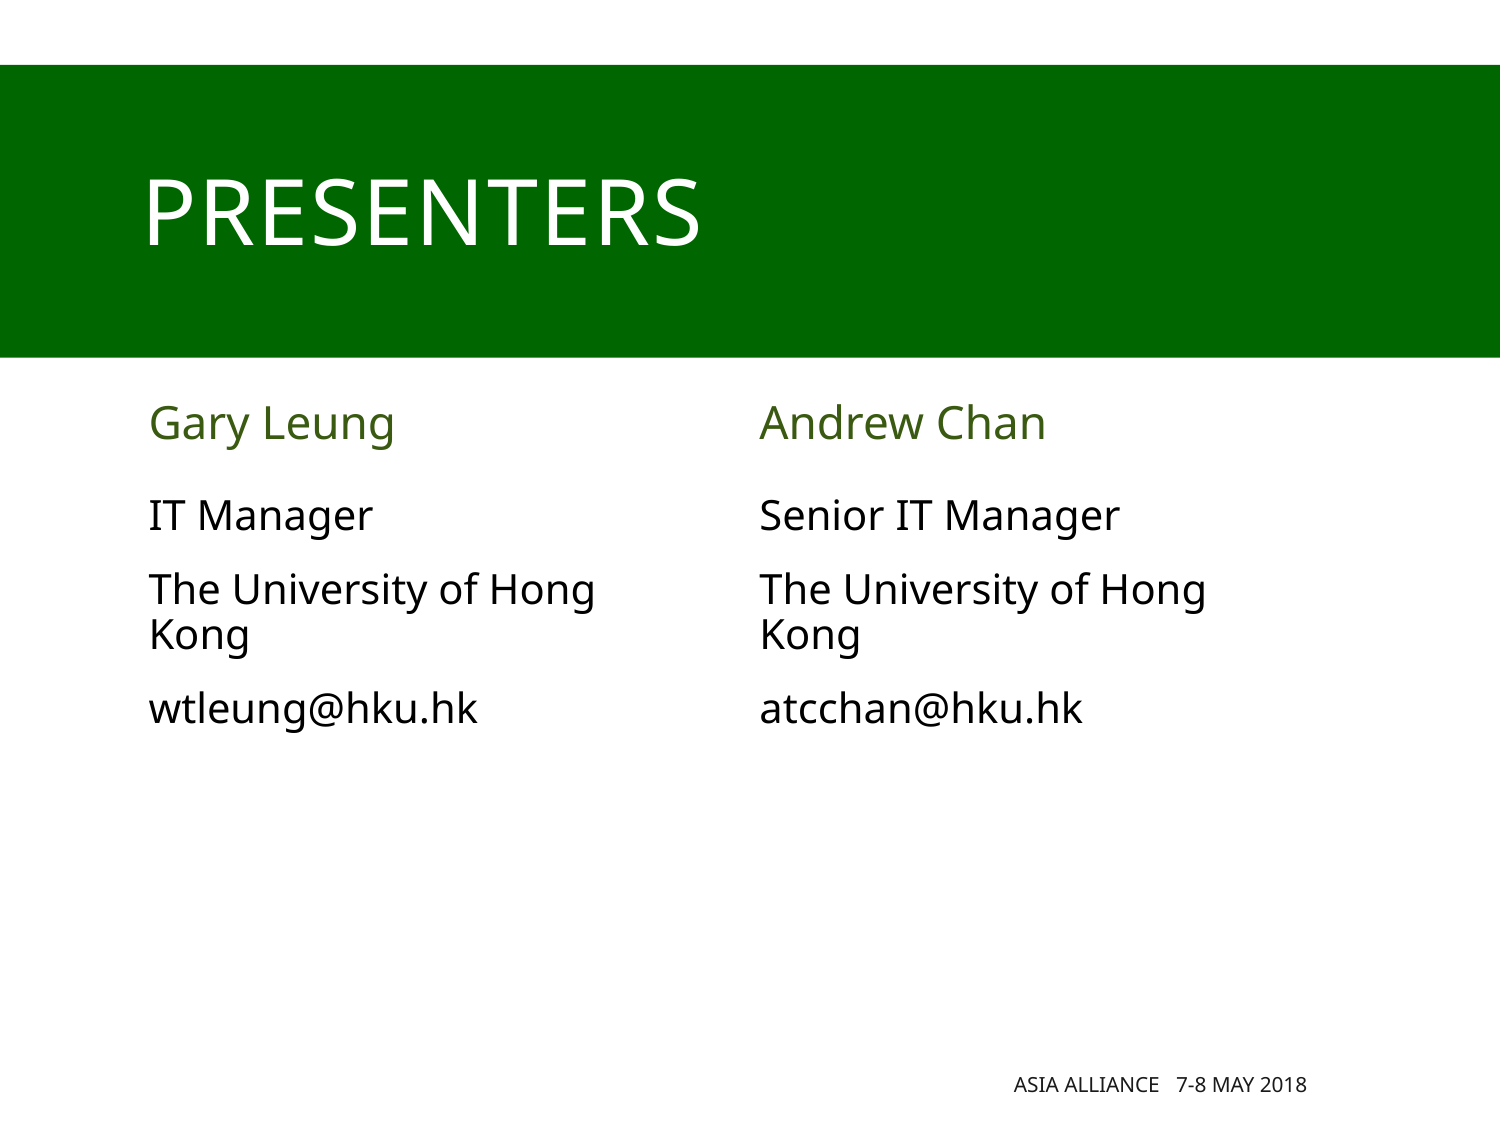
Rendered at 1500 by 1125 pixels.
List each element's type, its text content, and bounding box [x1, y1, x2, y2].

title presenters [126, 96, 1322, 342]
list Senior IT Manager The University of Hong Kong atcchan@hku.hk [736, 486, 1322, 725]
footer Asia Alliance 7-8 May 2018 [595, 1061, 1322, 1107]
list IT Manager The University of Hong Kong wtleung@hku.hk [126, 486, 711, 725]
list Andrew Chan [736, 357, 1322, 486]
list Gary Leung [126, 357, 711, 486]
text_box [0, 64, 1500, 359]
